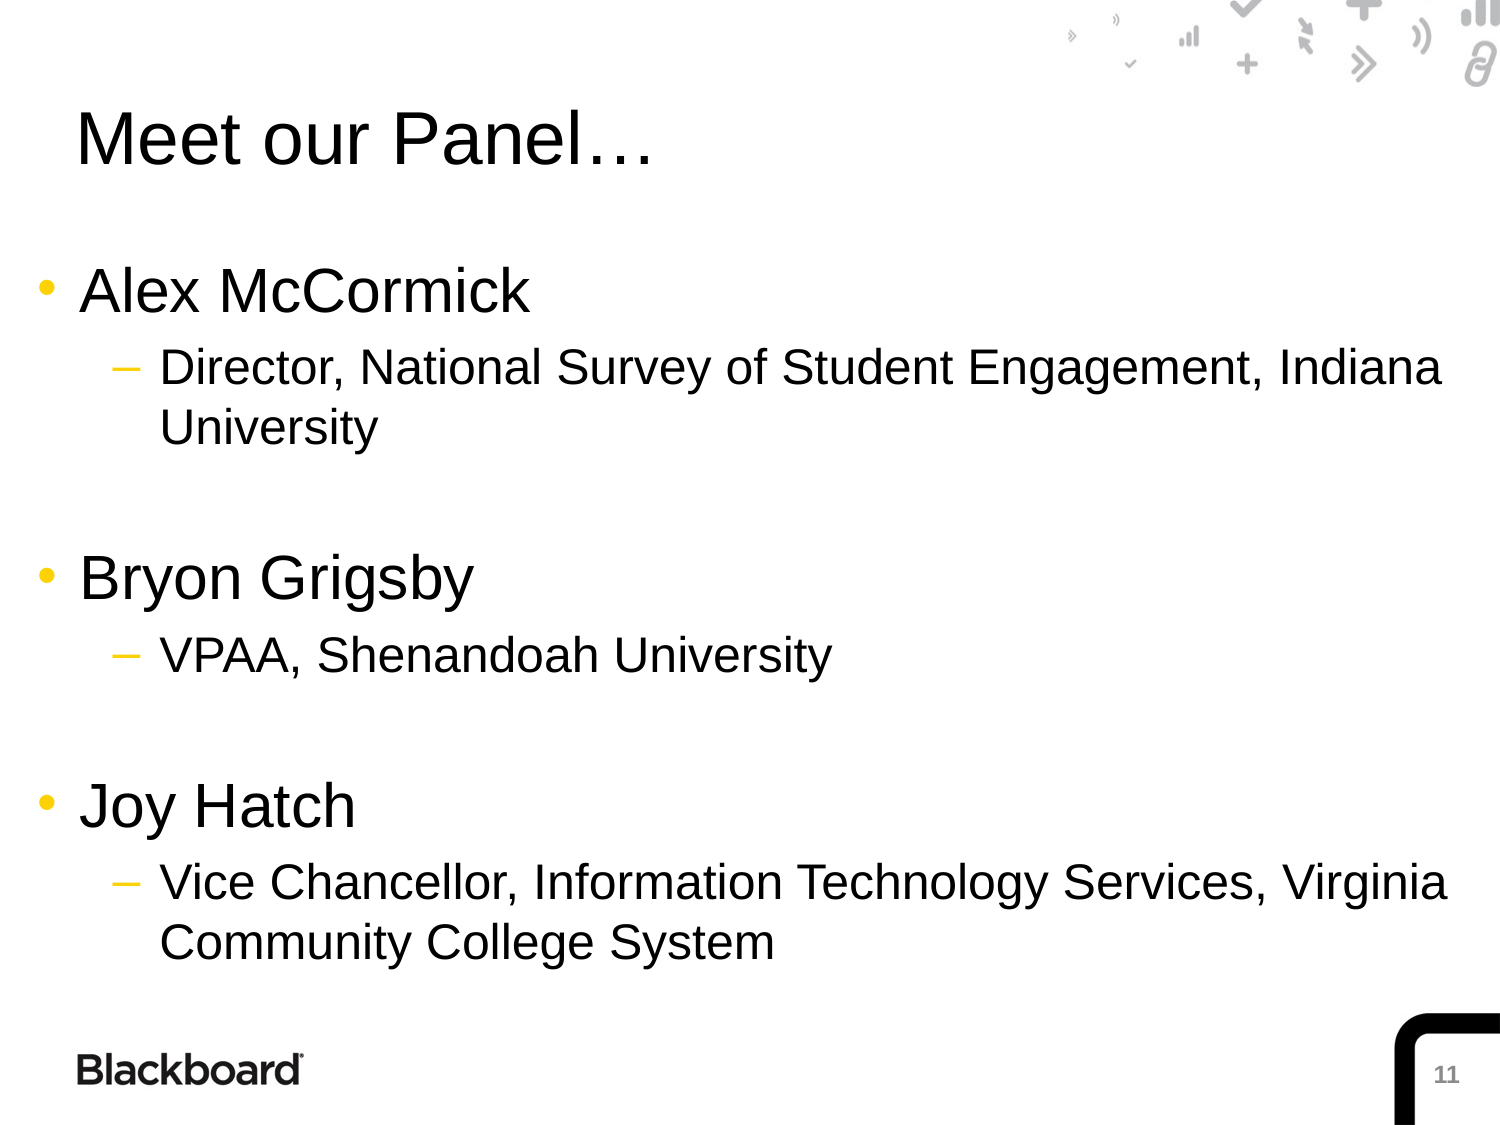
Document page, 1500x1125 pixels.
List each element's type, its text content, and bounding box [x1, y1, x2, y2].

picture [0, 1013, 1500, 1125]
list Alex McCormick Director, National Survey of Student Engagement, Indiana University Bryon Grigsby VPAA, Shenandoah University Joy Hatch Vice Chancellor, Information Technology Services, Virginia Community College System [37, 249, 1475, 993]
title Meet our Panel… [75, 45, 1425, 225]
picture [0, 0, 1500, 87]
